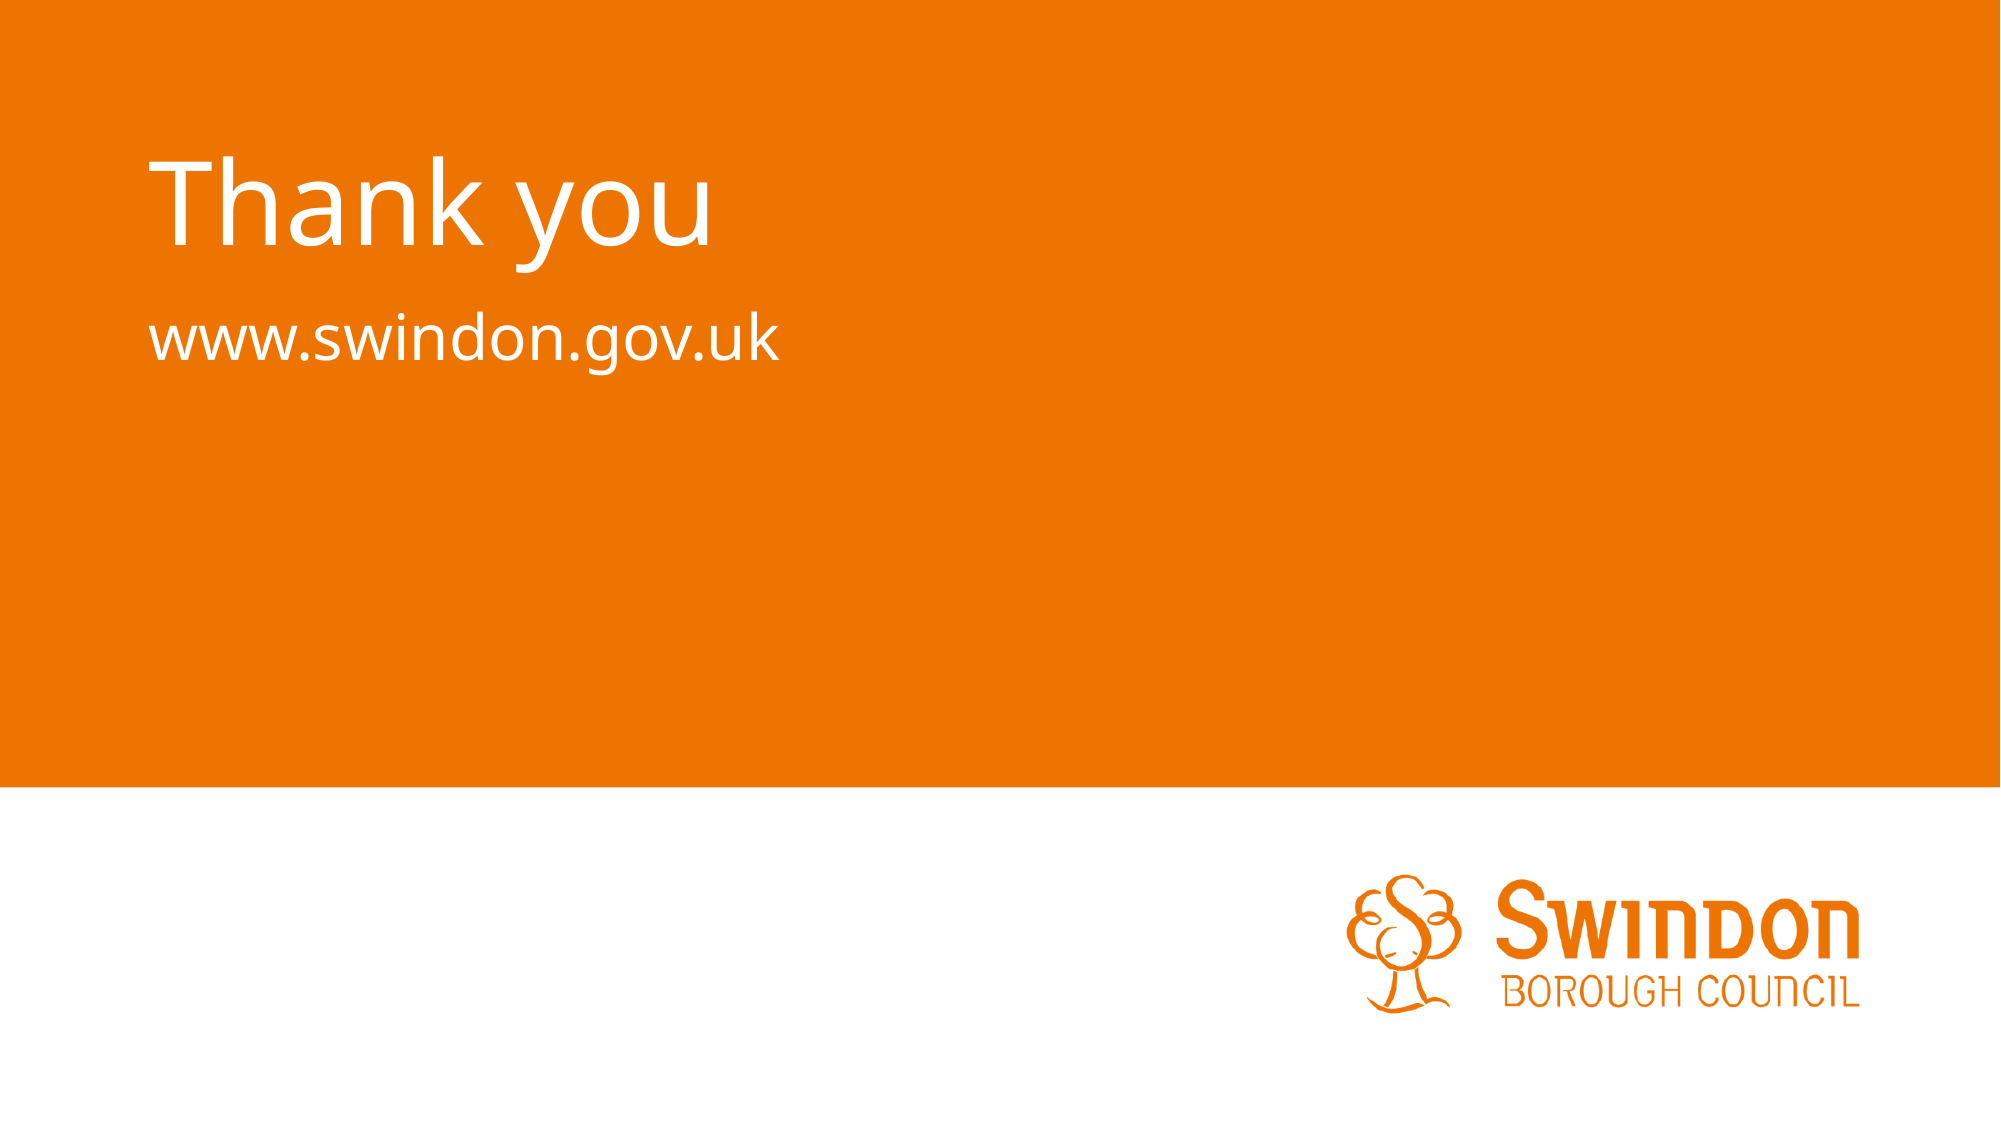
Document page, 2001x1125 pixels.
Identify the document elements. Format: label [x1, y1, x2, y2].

picture [1205, 788, 2000, 1125]
